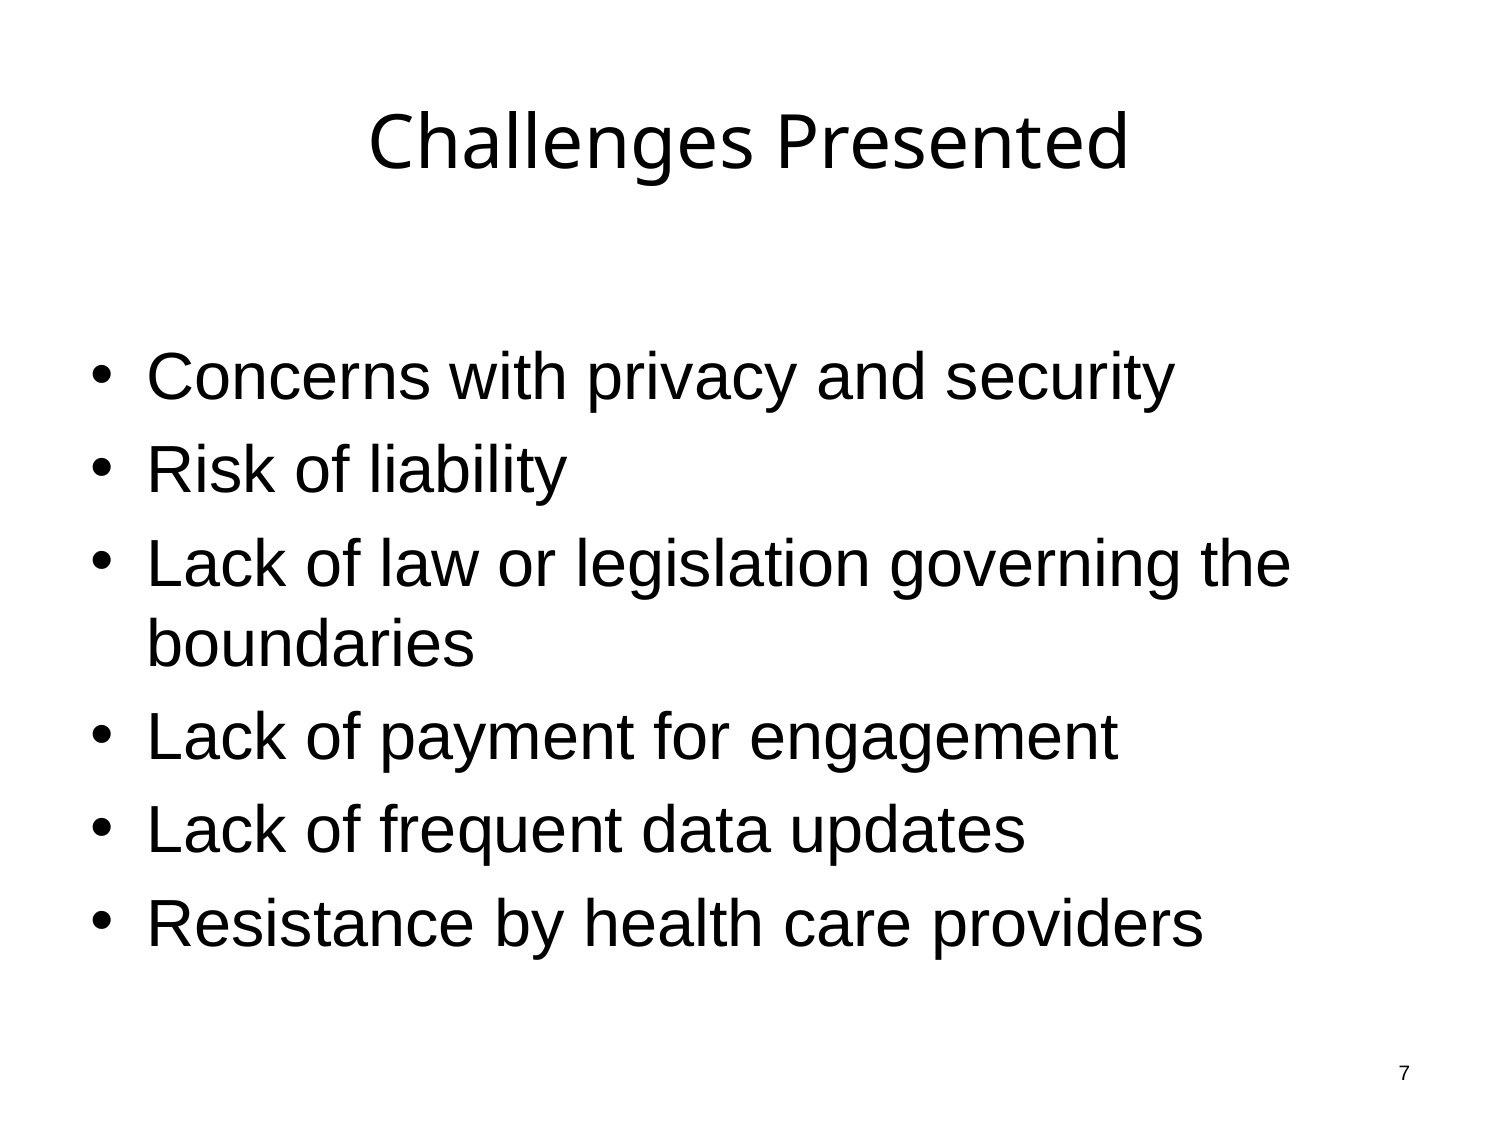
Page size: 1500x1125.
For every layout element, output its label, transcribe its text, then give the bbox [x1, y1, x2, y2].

slide_number 7 [1341, 1027, 1425, 1118]
title Challenges Presented [75, 45, 1425, 233]
list Concerns with privacy and security Risk of liability Lack of law or legislation governing the boundaries Lack of payment for engagement Lack of frequent data updates Resistance by health care providers [75, 325, 1425, 1016]
